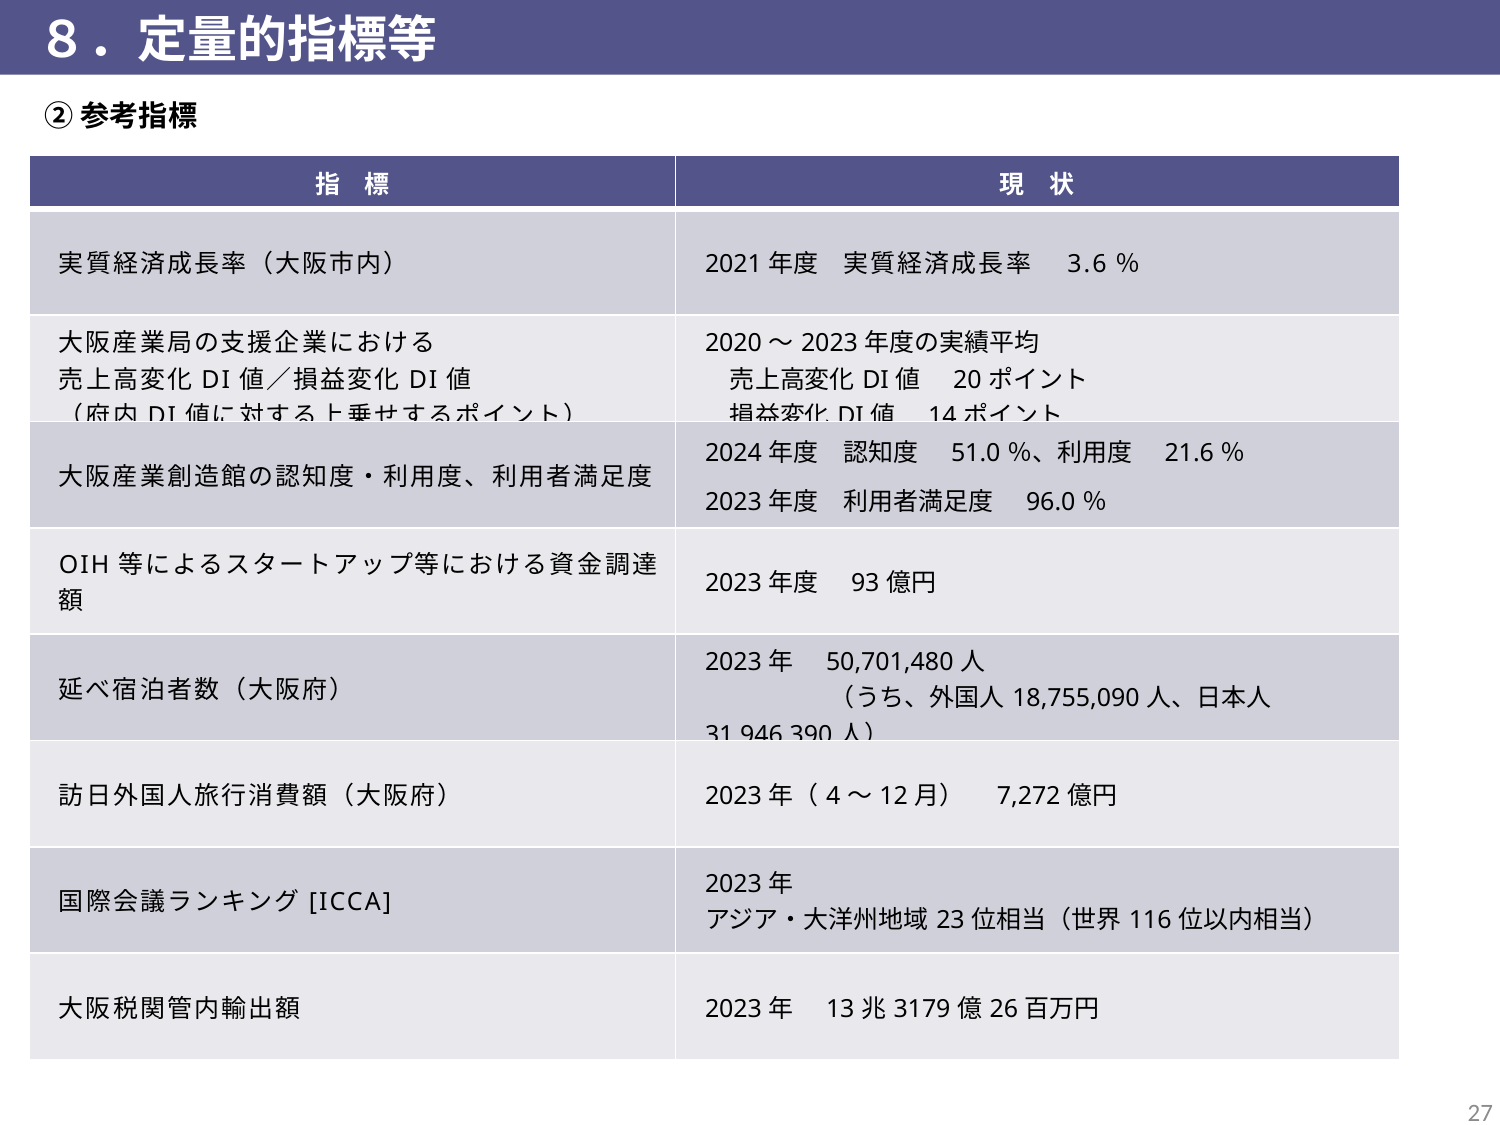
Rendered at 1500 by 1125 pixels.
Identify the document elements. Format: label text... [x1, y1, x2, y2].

table_cell 2023年度 93億円 [676, 529, 1399, 633]
slide_number 26 [1149, 1096, 1499, 1125]
table_cell 2020～2023年度の実績平均 売上高変化DI値 20ポイント 損益変化DI値 14ポイント [676, 316, 1399, 421]
table_cell 大阪産業局の支援企業における 売上高変化DI値／損益変化DI値 （府内DI値に対する上乗せするポイント） [30, 316, 675, 421]
text_box ②参考指標 [29, 89, 1317, 140]
table_header 現 状 [676, 156, 1399, 206]
table_cell 2023年 13兆3179億26百万円 [676, 954, 1399, 1059]
table_cell 大阪産業創造館の認知度・利用度、利用者満足度 [30, 422, 675, 527]
table_cell 実質経済成長率（大阪市内） [30, 212, 675, 314]
table_cell 訪日外国人旅行消費額（大阪府） [30, 741, 675, 846]
table_cell 延べ宿泊者数（大阪府） [30, 635, 675, 740]
table_cell 2021年度 実質経済成長率 3.6％ [676, 212, 1399, 314]
table_cell OIH等によるスタートアップ等における資金調達額 [30, 529, 675, 633]
table_cell 2024年度 認知度 51.0％、利用度 21.6％ 2023年度 利用者満足度 96.0％ [676, 422, 1399, 527]
table_cell 2023年（4～12月） 7,272億円 [676, 741, 1399, 846]
table_cell 大阪税関管内輸出額 [30, 954, 675, 1059]
text_box ８．定量的指標等 [0, 0, 1500, 75]
table_cell 2023年 50,701,480人 （うち、外国人18,755,090人、日本人31,946,390人） [676, 635, 1399, 740]
table_cell 2023年 アジア・大洋州地域23位相当（世界116位以内相当） [676, 848, 1399, 952]
table_header 指 標 [30, 156, 675, 206]
table_cell 国際会議ランキング[ICCA] [30, 848, 675, 952]
